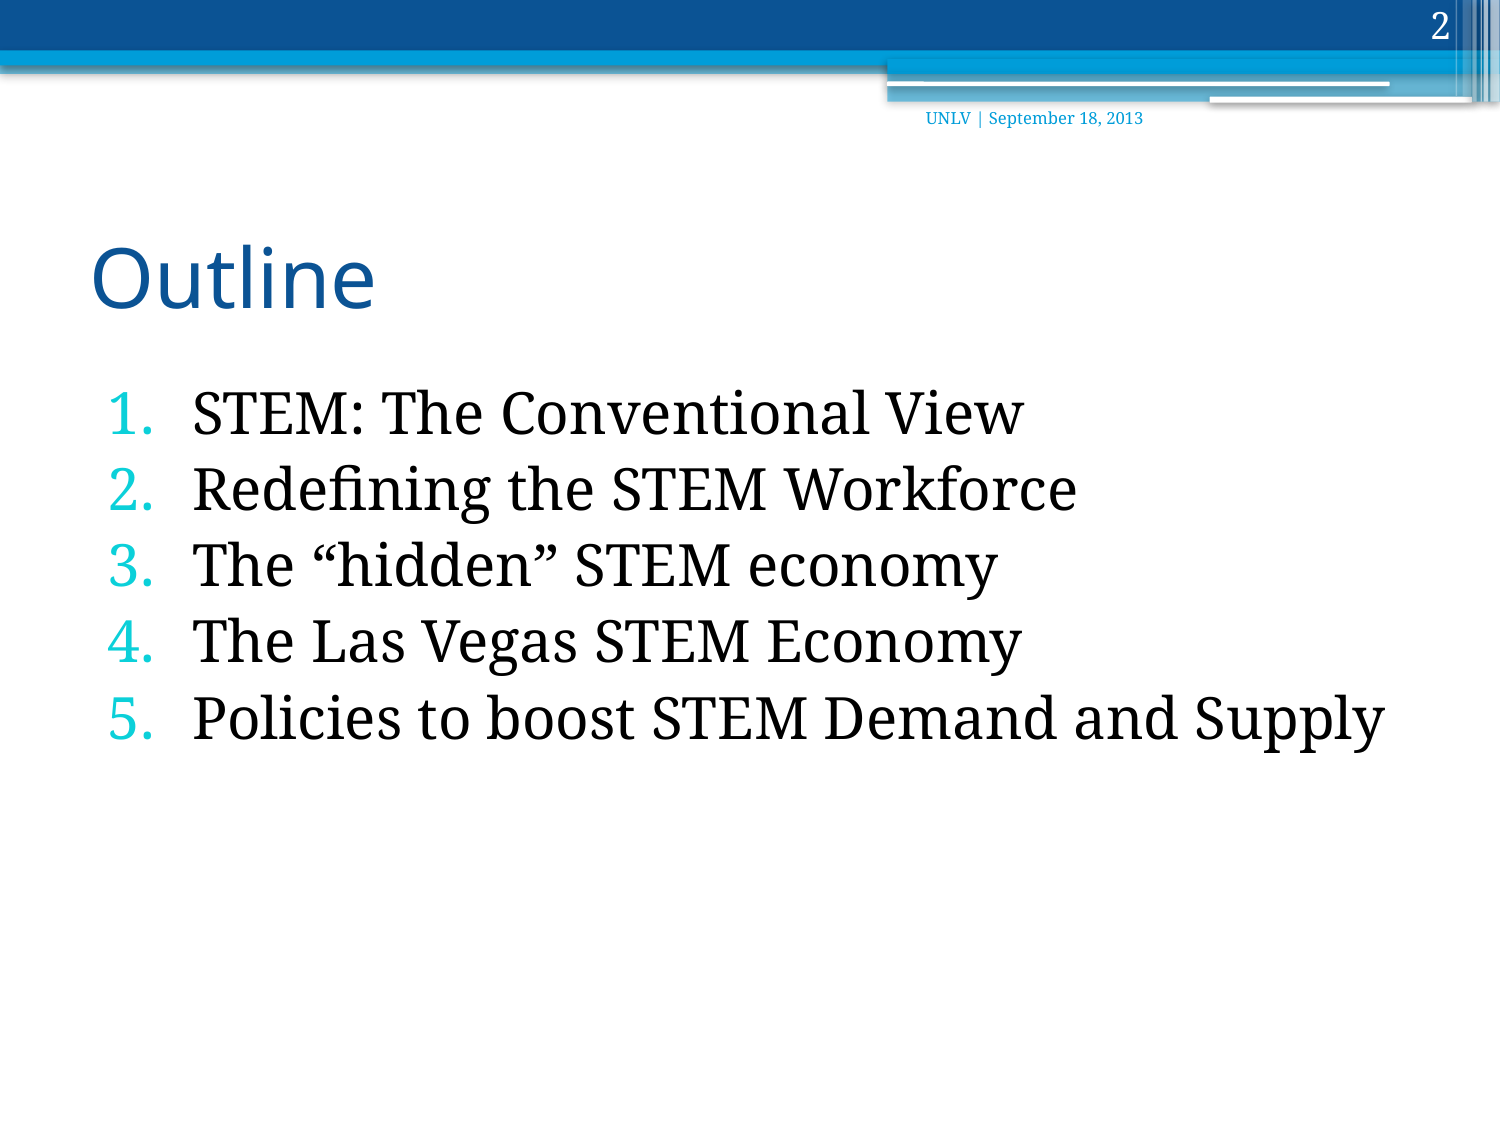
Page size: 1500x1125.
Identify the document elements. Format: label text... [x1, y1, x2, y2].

footer UNLV | September 18, 2013 [862, 100, 1163, 176]
title Outline [75, 187, 1425, 363]
list STEM: The Conventional View Redefining the STEM Workforce The “hidden” STEM economy The Las Vegas STEM Economy Policies to boost STEM Demand and Supply [75, 368, 1425, 1079]
slide_number 2 [1341, 0, 1466, 61]
